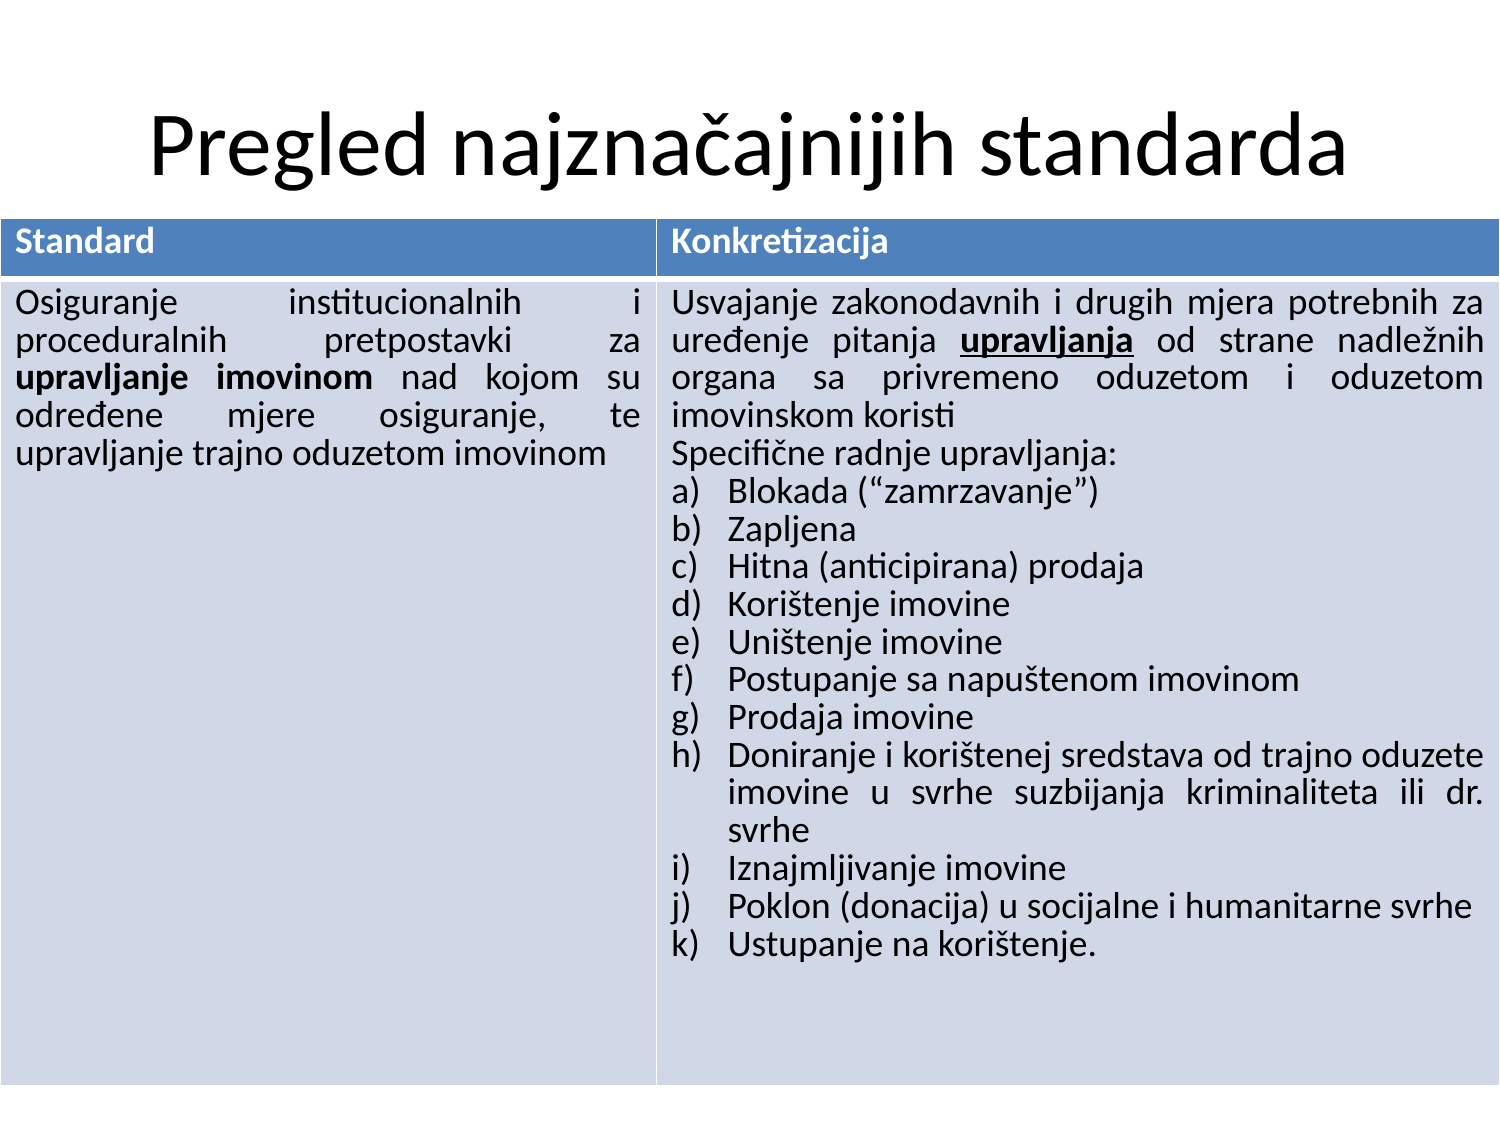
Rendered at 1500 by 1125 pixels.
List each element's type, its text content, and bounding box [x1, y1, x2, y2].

table_cell Usvajanje zakonodavnih i drugih mjera potrebnih za uređenje pitanja upravljanja od strane nadležnih organa sa privremeno oduzetom i oduzetom imovinskom koristi Specifične radnje upravljanja: Blokada (“zamrzavanje”) Zapljena Hitna (anticipirana) prodaja Korištenje imovine Uništenje imovine Postupanje sa napuštenom imovinom Prodaja imovine Doniranje i korištenej sredstava od trajno oduzete imovine u svrhe suzbijanja kriminaliteta ili dr. svrhe Iznajmljivanje imovine Poklon (donacija) u socijalne i humanitarne svrhe Ustupanje na korištenje. [657, 282, 1499, 1085]
title Pregled najznačajnijih standarda [75, 45, 1425, 217]
table_cell Osiguranje institucionalnih i proceduralnih pretpostavki za upravljanje imovinom nad kojom su određene mjere osiguranje, te upravljanje trajno oduzetom imovinom [1, 282, 656, 1085]
table_header Konkretizacija [657, 219, 1499, 276]
table_header Standard [1, 219, 656, 276]
